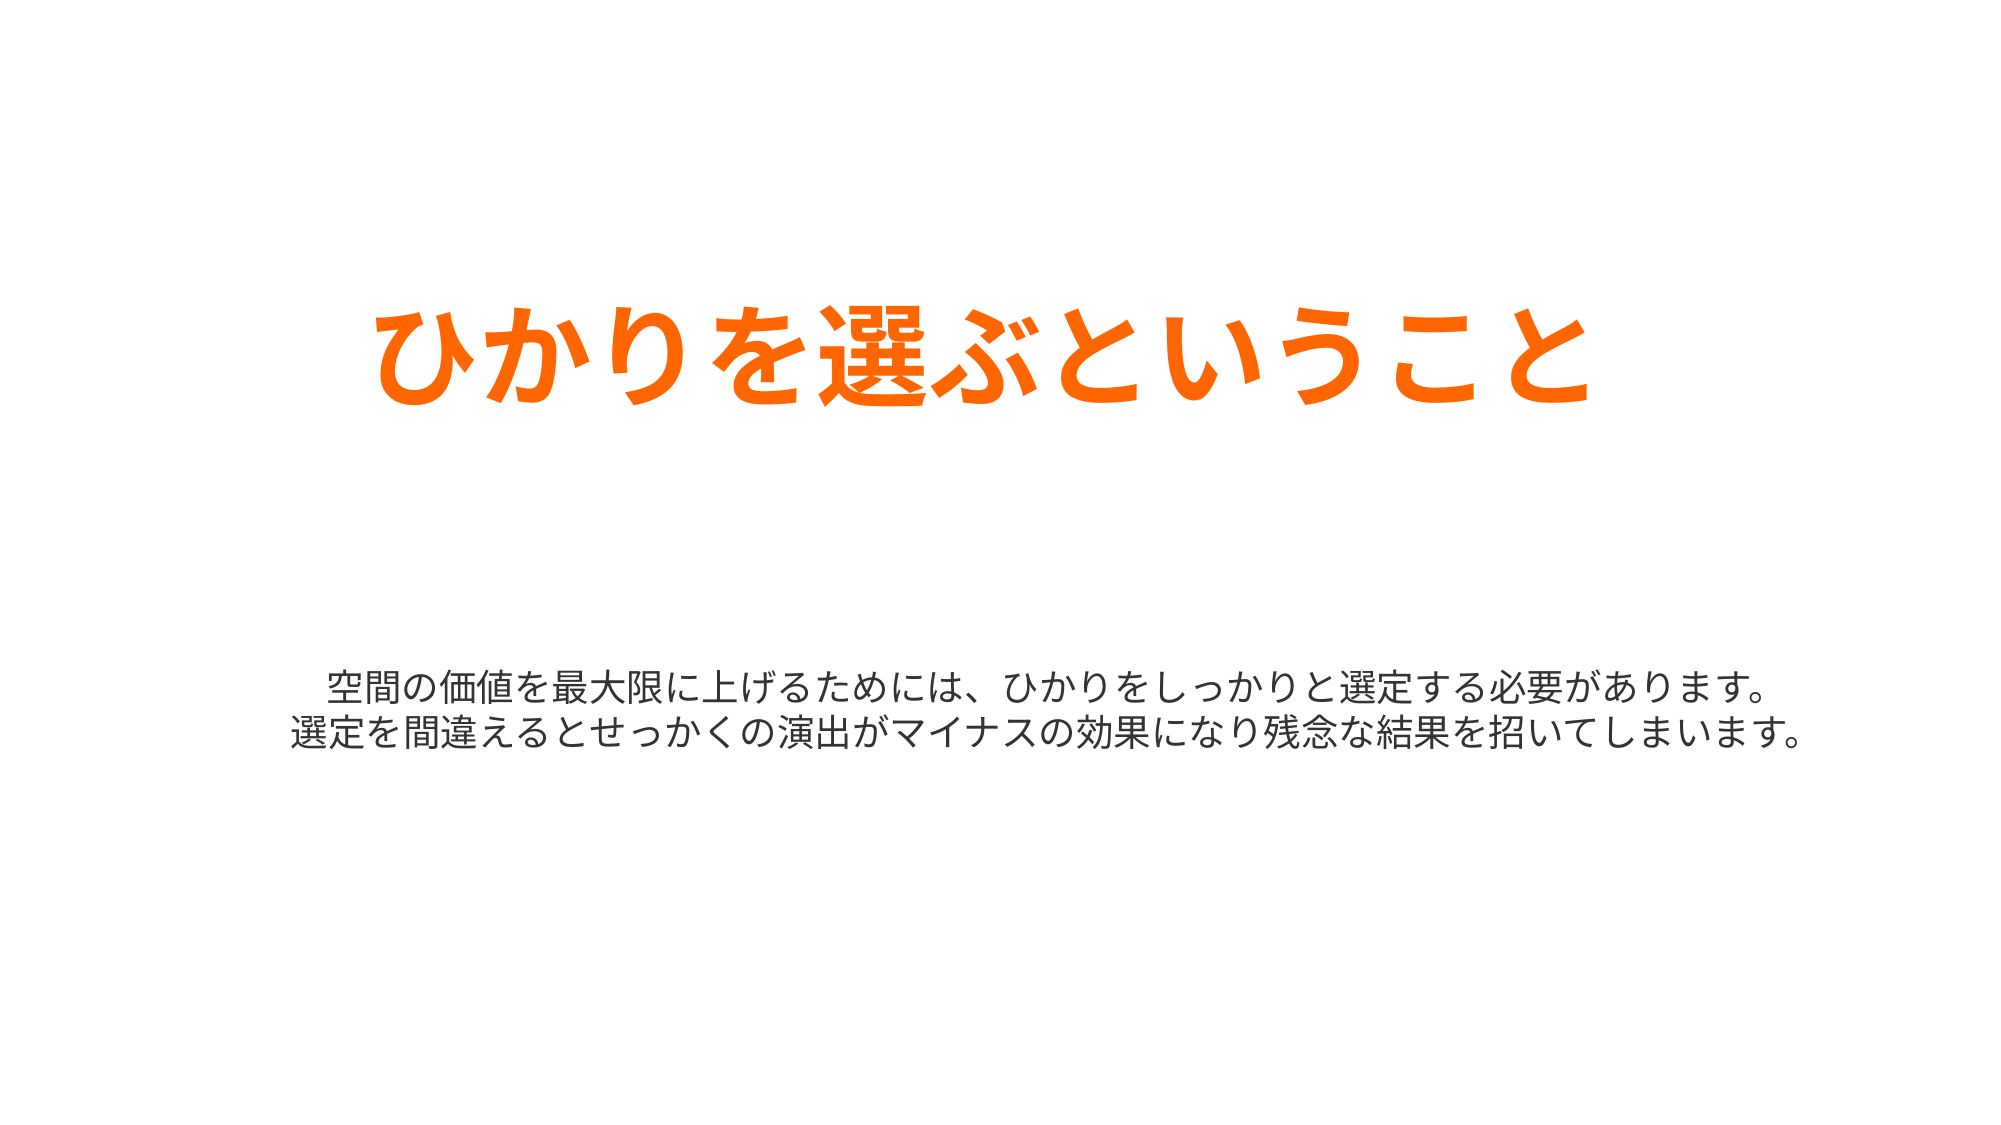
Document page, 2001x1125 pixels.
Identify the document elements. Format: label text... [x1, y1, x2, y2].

text_box 空間の価値を最大限に上げるためには、ひかりをしっかりと選定する必要があります。 選定を間違えるとせっかくの演出がマイナスの効果になり残念な結果を招いてしまいます。 [263, 656, 1849, 762]
text_box ひかりを選ぶということ [352, 278, 1648, 428]
